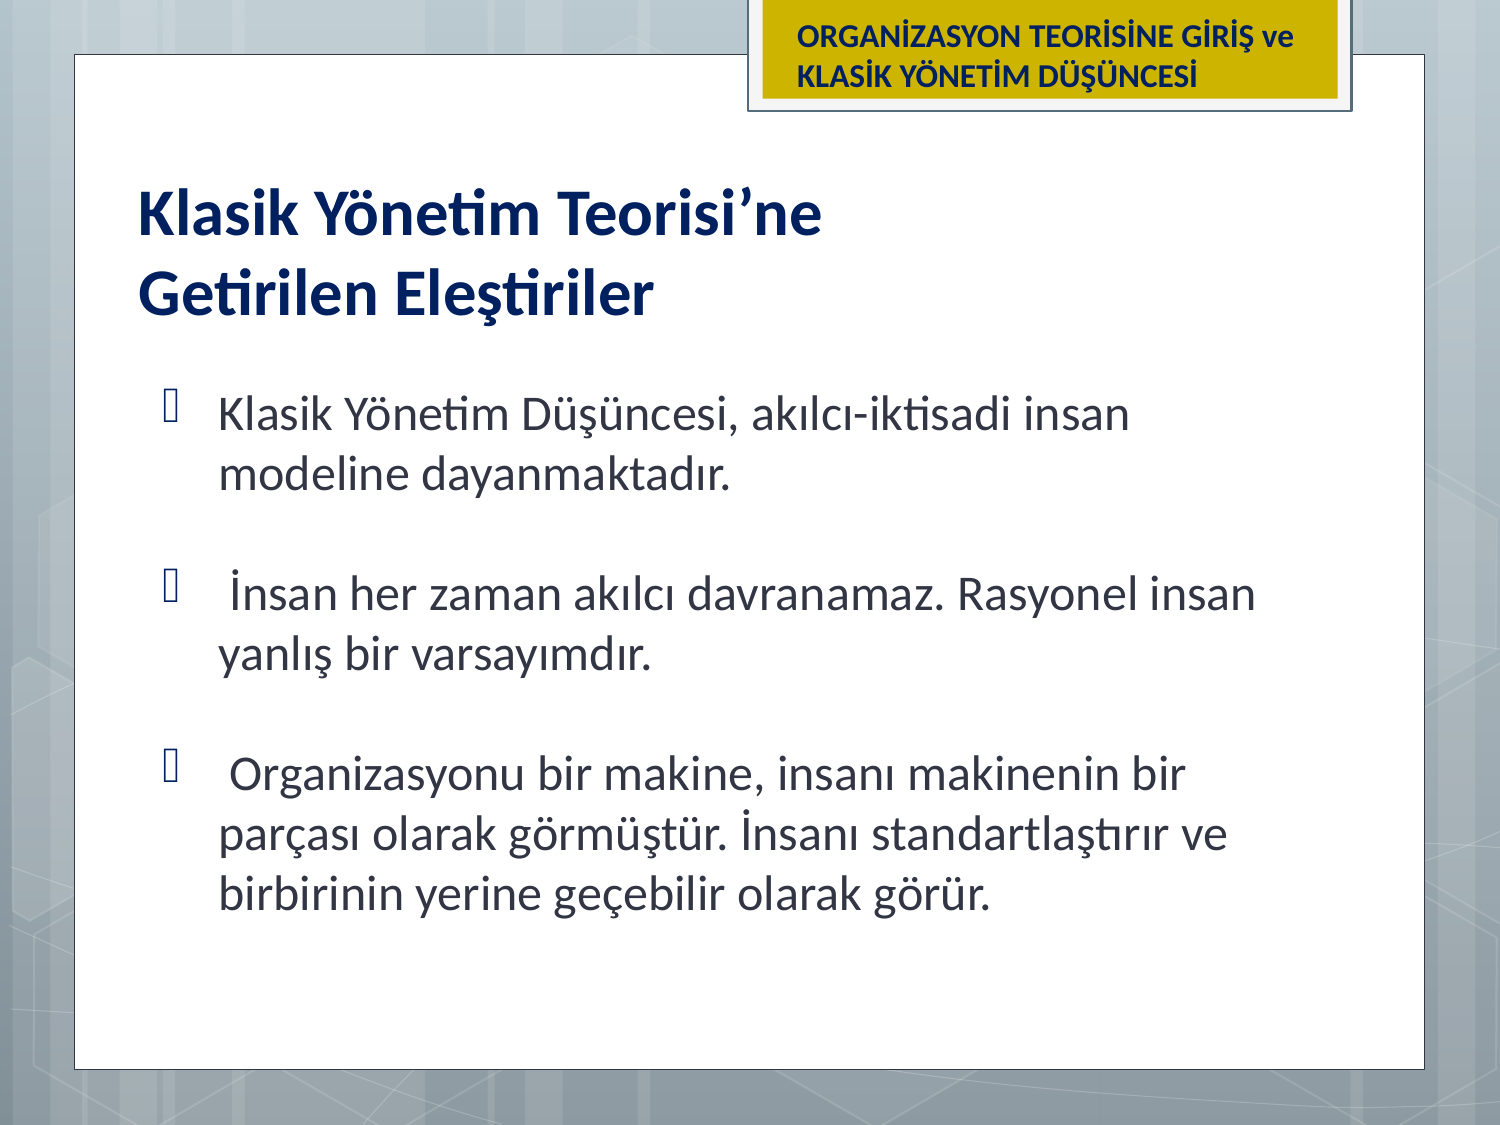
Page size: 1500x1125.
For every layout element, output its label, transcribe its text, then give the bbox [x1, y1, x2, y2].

text_box ORGANİZASYON TEORİSİNE GİRİŞ ve KLASİK YÖNETİM DÜŞÜNCESİ [782, 6, 1353, 161]
text_box Klasik Yönetim Düşüncesi, akılcı-iktisadi insan modeline dayanmaktadır. İnsan her zaman akılcı davranamaz. Rasyonel insan yanlış bir varsayımdır. Organizasyonu bir makine, insanı makinenin bir parçası olarak görmüştür. İnsanı standartlaştırır ve birbirinin yerine geçebilir olarak görür. [147, 373, 1294, 929]
text_box Klasik Yönetim Teorisi’ne Getirilen Eleştiriler [123, 161, 1500, 336]
